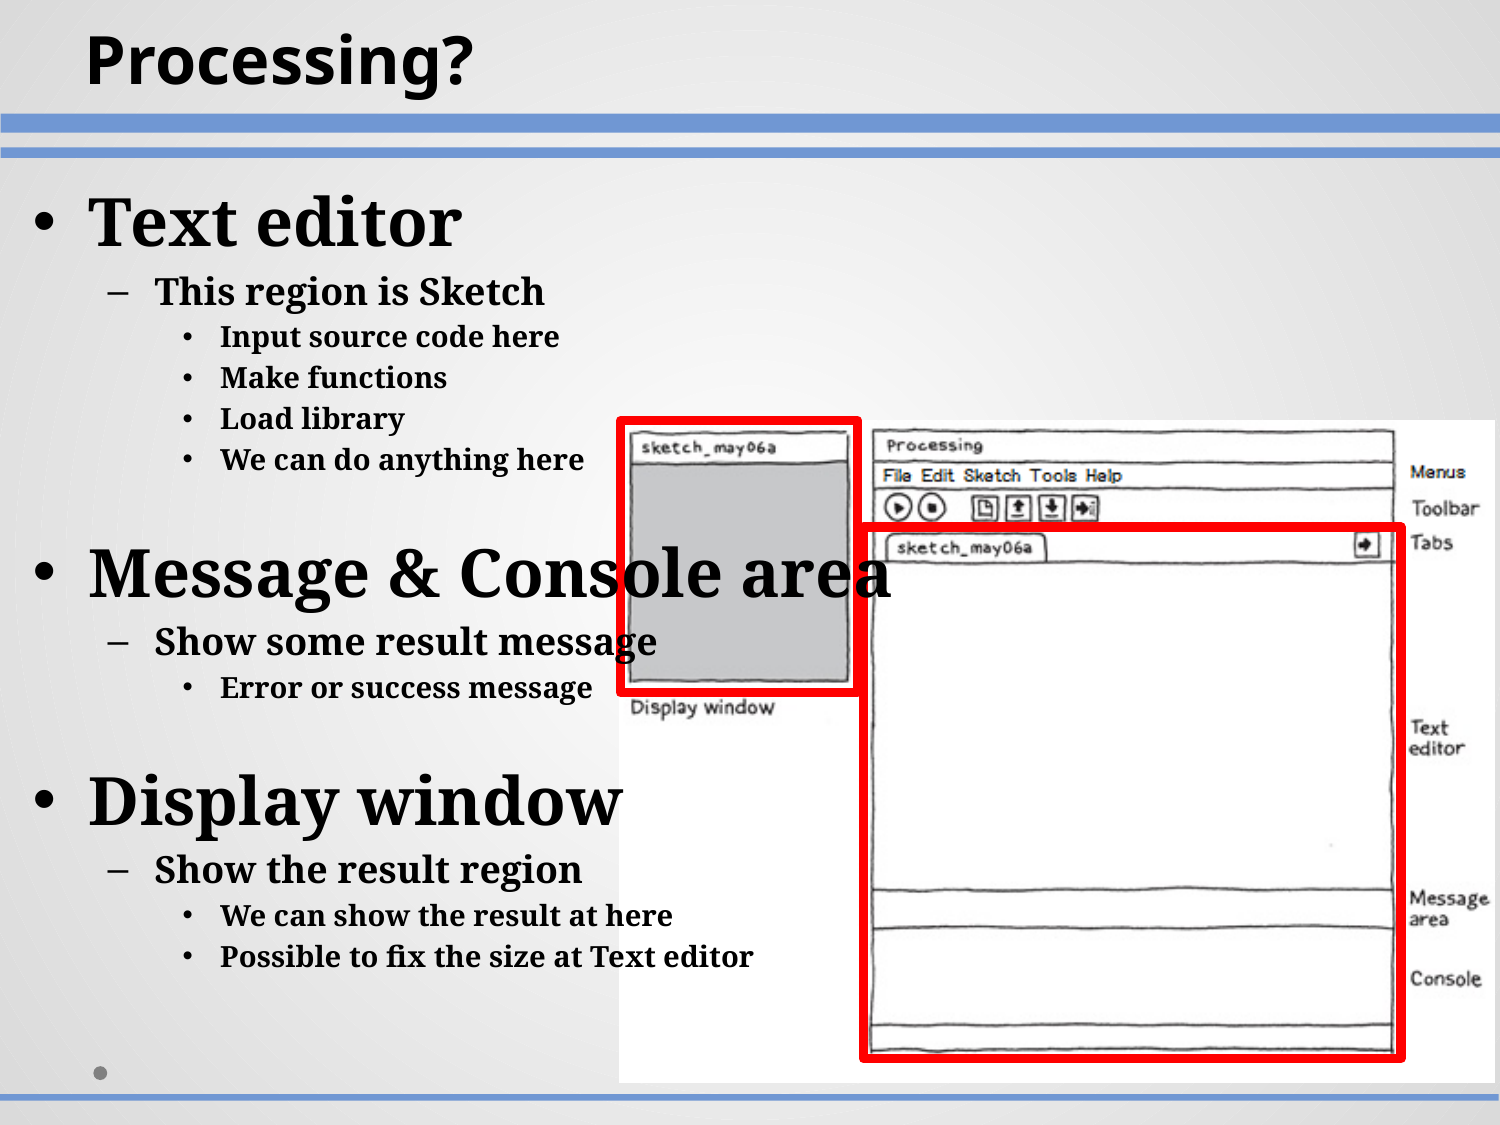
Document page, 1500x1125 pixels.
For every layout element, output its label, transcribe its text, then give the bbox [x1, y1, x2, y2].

text_box [0, 1092, 1500, 1103]
text_box [0, 145, 1500, 160]
picture [618, 420, 1495, 1083]
text_box Text editor This region is Sketch Input source code here Make functions Load library We can do anything here Message & Console area Show some result message Error or success message Display window Show the result region We can show the result at here Possible to fix the size at Text editor [17, 172, 1483, 1094]
text_box [0, 111, 1500, 135]
text_box Processing? [69, 10, 490, 105]
